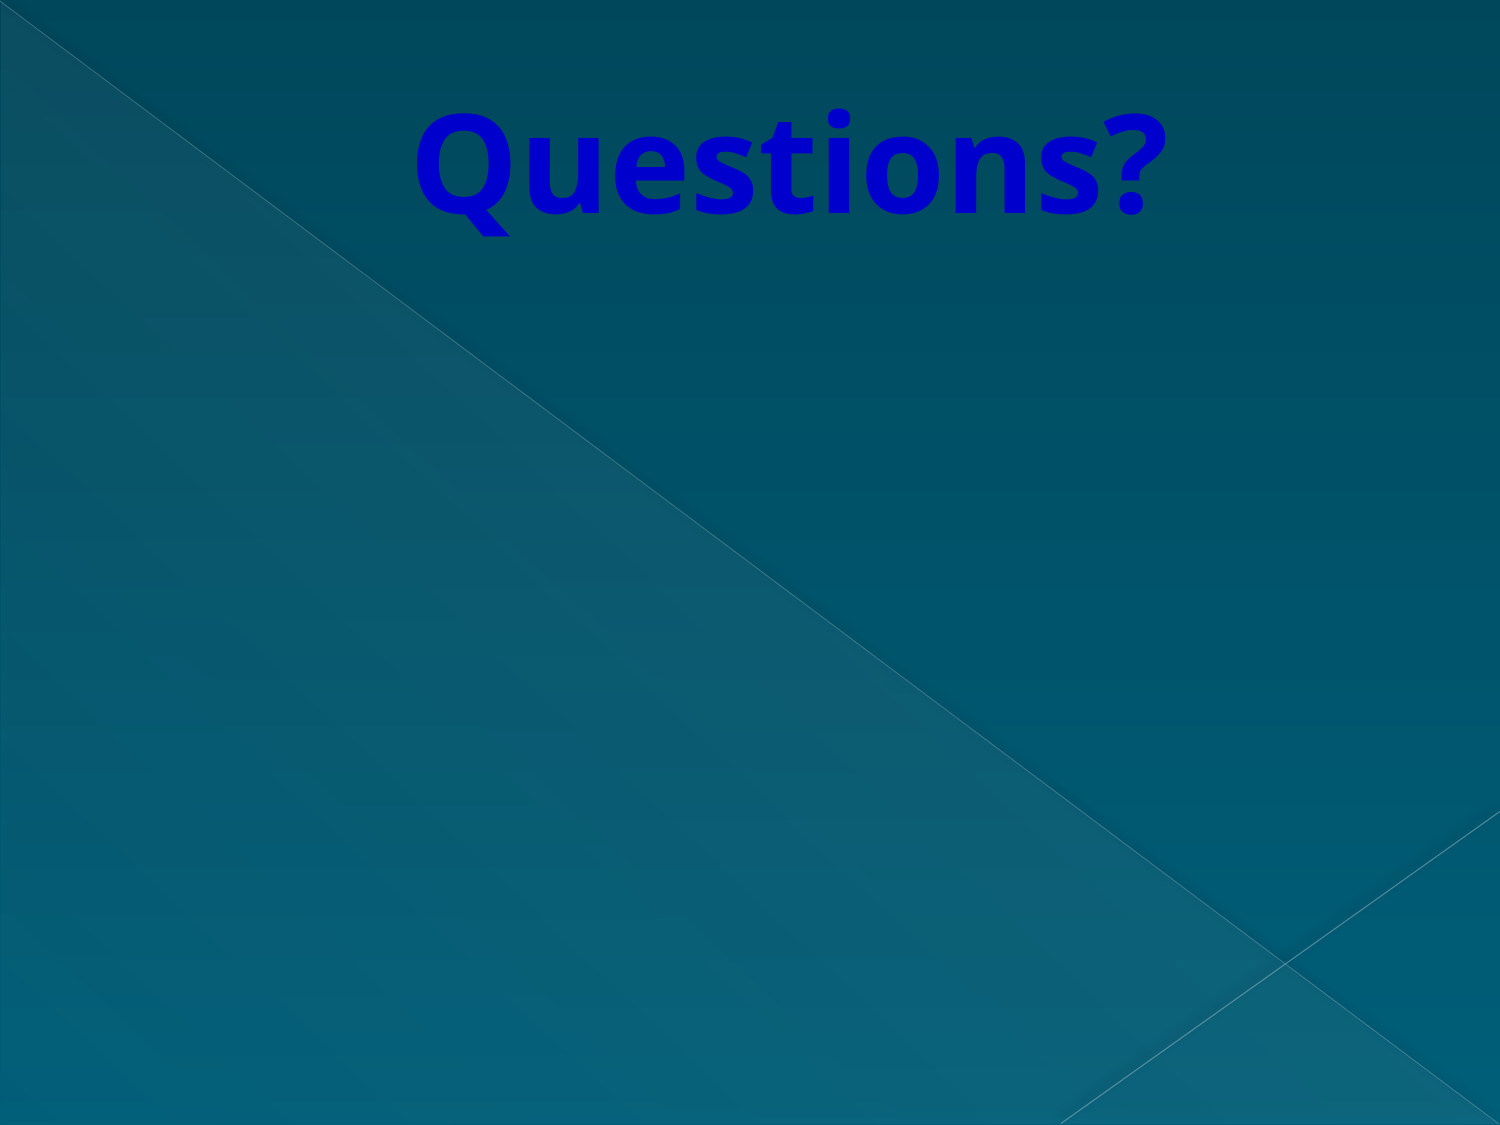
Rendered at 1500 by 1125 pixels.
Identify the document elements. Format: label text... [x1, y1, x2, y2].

title Questions? [75, 43, 1425, 274]
